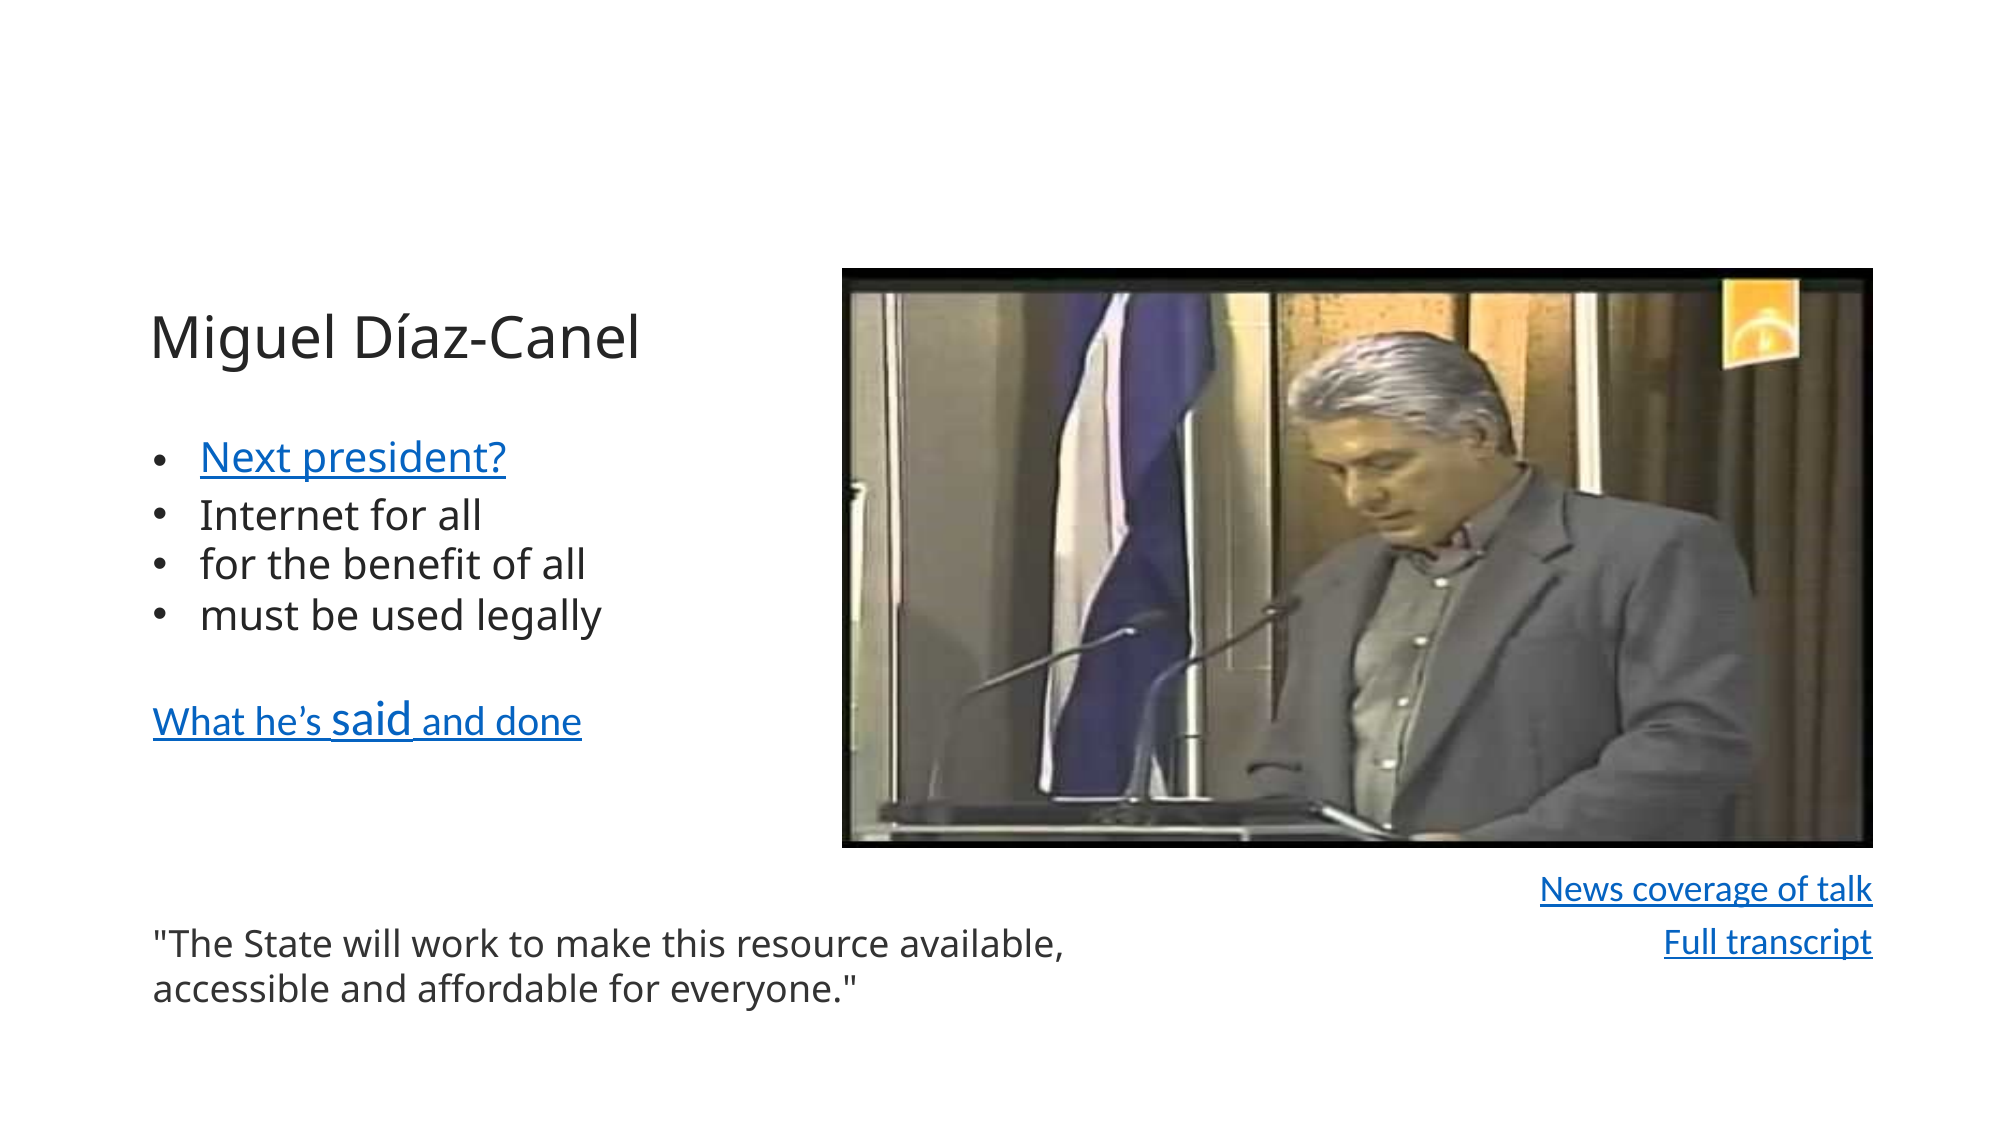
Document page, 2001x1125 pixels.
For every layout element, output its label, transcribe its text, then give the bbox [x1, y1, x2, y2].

text_box News coverage of talk [1462, 856, 1888, 917]
text_box Next president? Internet for all for the benefit of all must be used legally [138, 423, 782, 646]
text_box "The State will work to make this resource available, accessible and affordable for everyone." [137, 912, 1189, 1018]
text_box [841, 267, 1874, 849]
text_box Full transcript [1476, 909, 1888, 970]
text_box Miguel Díaz-Canel [135, 292, 657, 423]
text_box What he’s said and done [138, 678, 841, 753]
